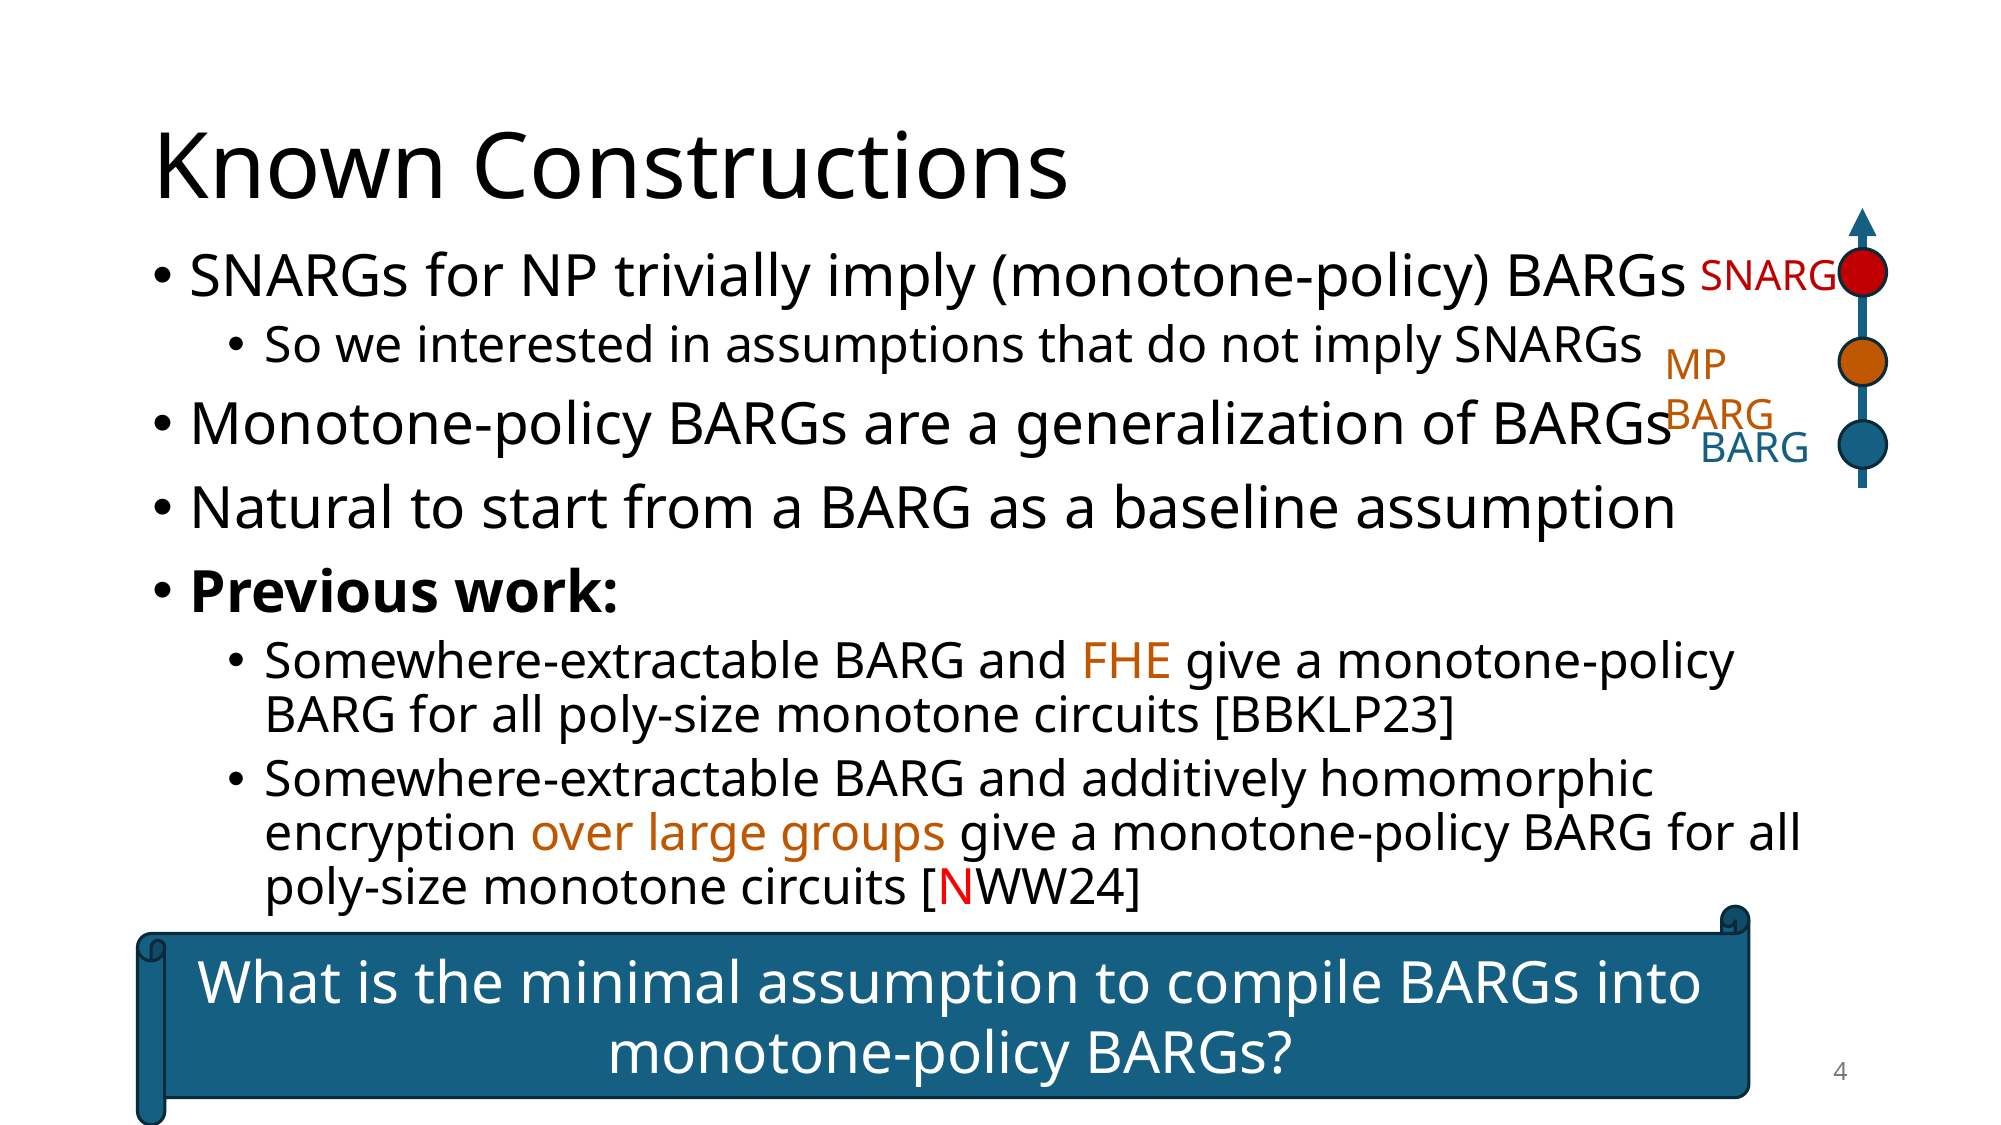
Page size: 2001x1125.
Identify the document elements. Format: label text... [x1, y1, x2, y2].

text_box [1686, 241, 1888, 308]
slide_number 4 [1412, 1042, 1863, 1103]
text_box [1648, 330, 1888, 397]
title Known Constructions [137, 59, 1863, 278]
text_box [1686, 413, 1888, 480]
text_box What is the minimal assumption to compile BARGs into monotone-policy BARGs? [135, 904, 1751, 1125]
list SNARGs for NP trivially imply (monotone-policy) BARGs So we interested in assumptions that do not imply SNARGs Monotone-policy BARGs are a generalization of BARGs Natural to start from a BARG as a baseline assumption Previous work: Somewhere-extractable BARG and FHE give a monotone-policy BARG for all poly-size monotone circuits [BBKLP23] Somewhere-extractable BARG and additively homomorphic encryption over large groups give a monotone-policy BARG for all poly-size monotone circuits [NWW24] [137, 278, 1863, 1042]
